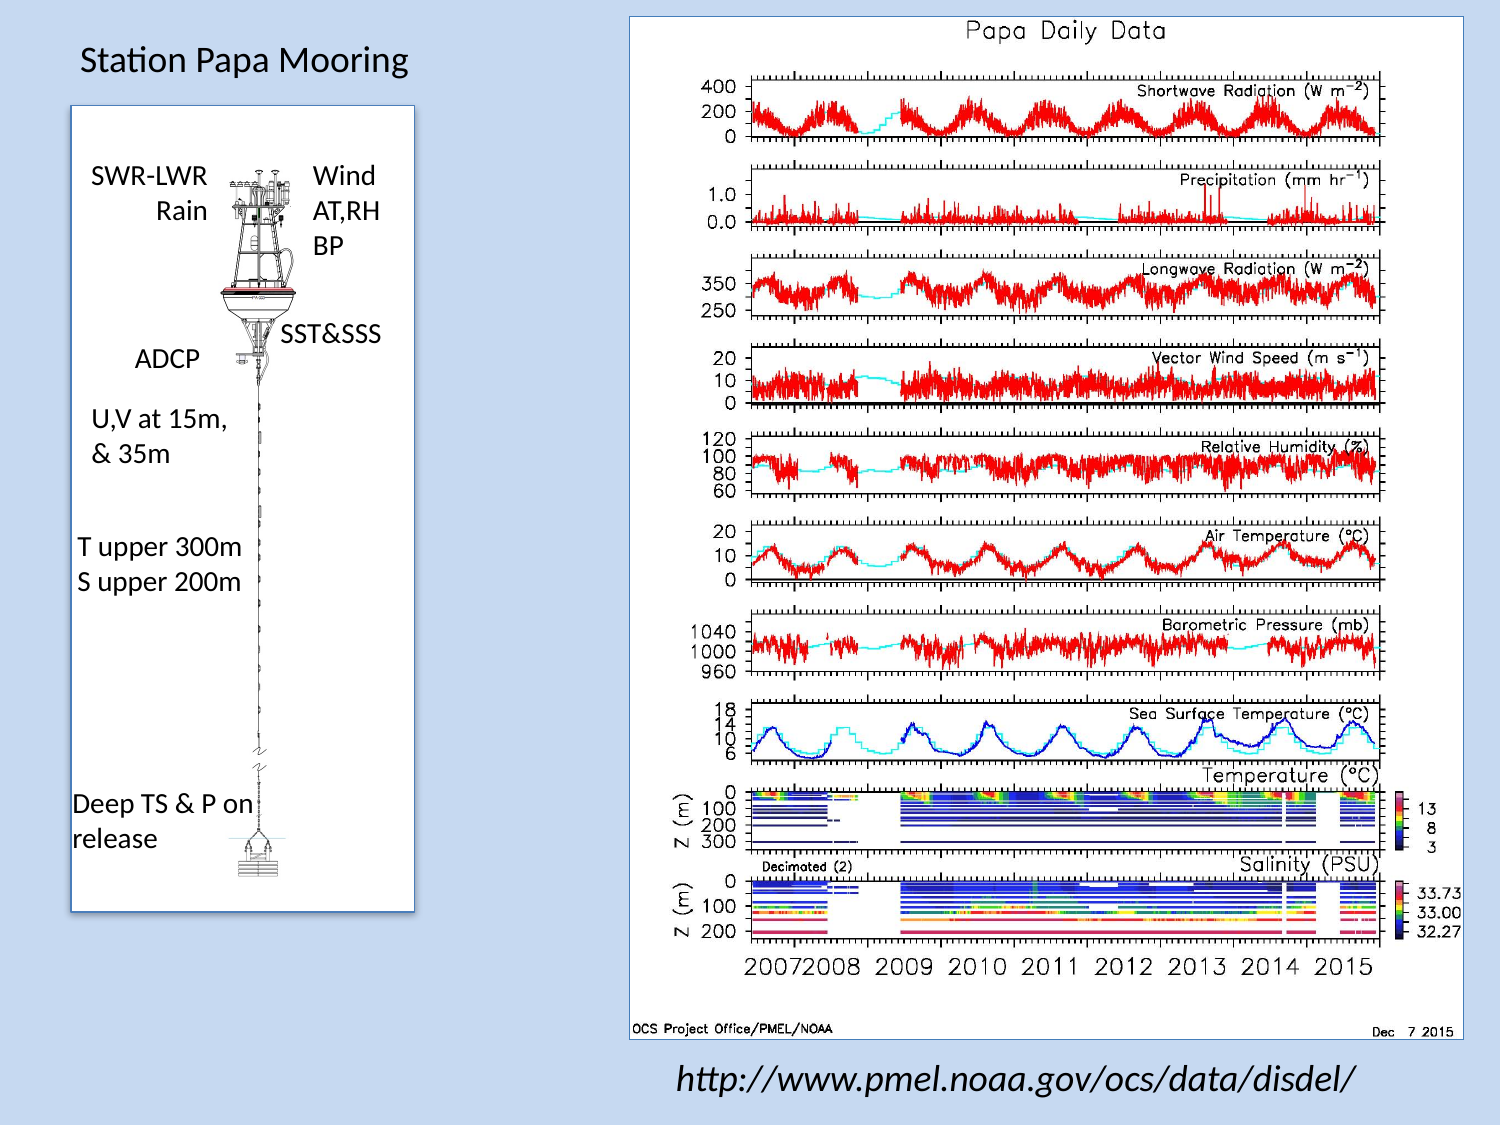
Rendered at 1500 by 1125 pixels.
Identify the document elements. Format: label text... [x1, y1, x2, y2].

text_box [70, 357, 415, 913]
text_box Deep TS & P on release [57, 777, 183, 862]
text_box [188, 165, 322, 896]
text_box SWR-LWR Rain [76, 148, 223, 234]
text_box http://www.pmel.noaa.gov/ocs/data/disdel/ [661, 1046, 1464, 1107]
picture [629, 16, 1465, 1040]
text_box T upper 300m S upper 200m [62, 520, 183, 605]
text_box U,V at 15m, & 35m [76, 391, 183, 477]
text_box Wind AT,RH BP [298, 148, 410, 269]
text_box Station Papa Mooring [65, 27, 424, 88]
text_box ADCP [120, 331, 183, 382]
text_box [70, 105, 415, 520]
text_box SST&SSS [326, 306, 443, 357]
